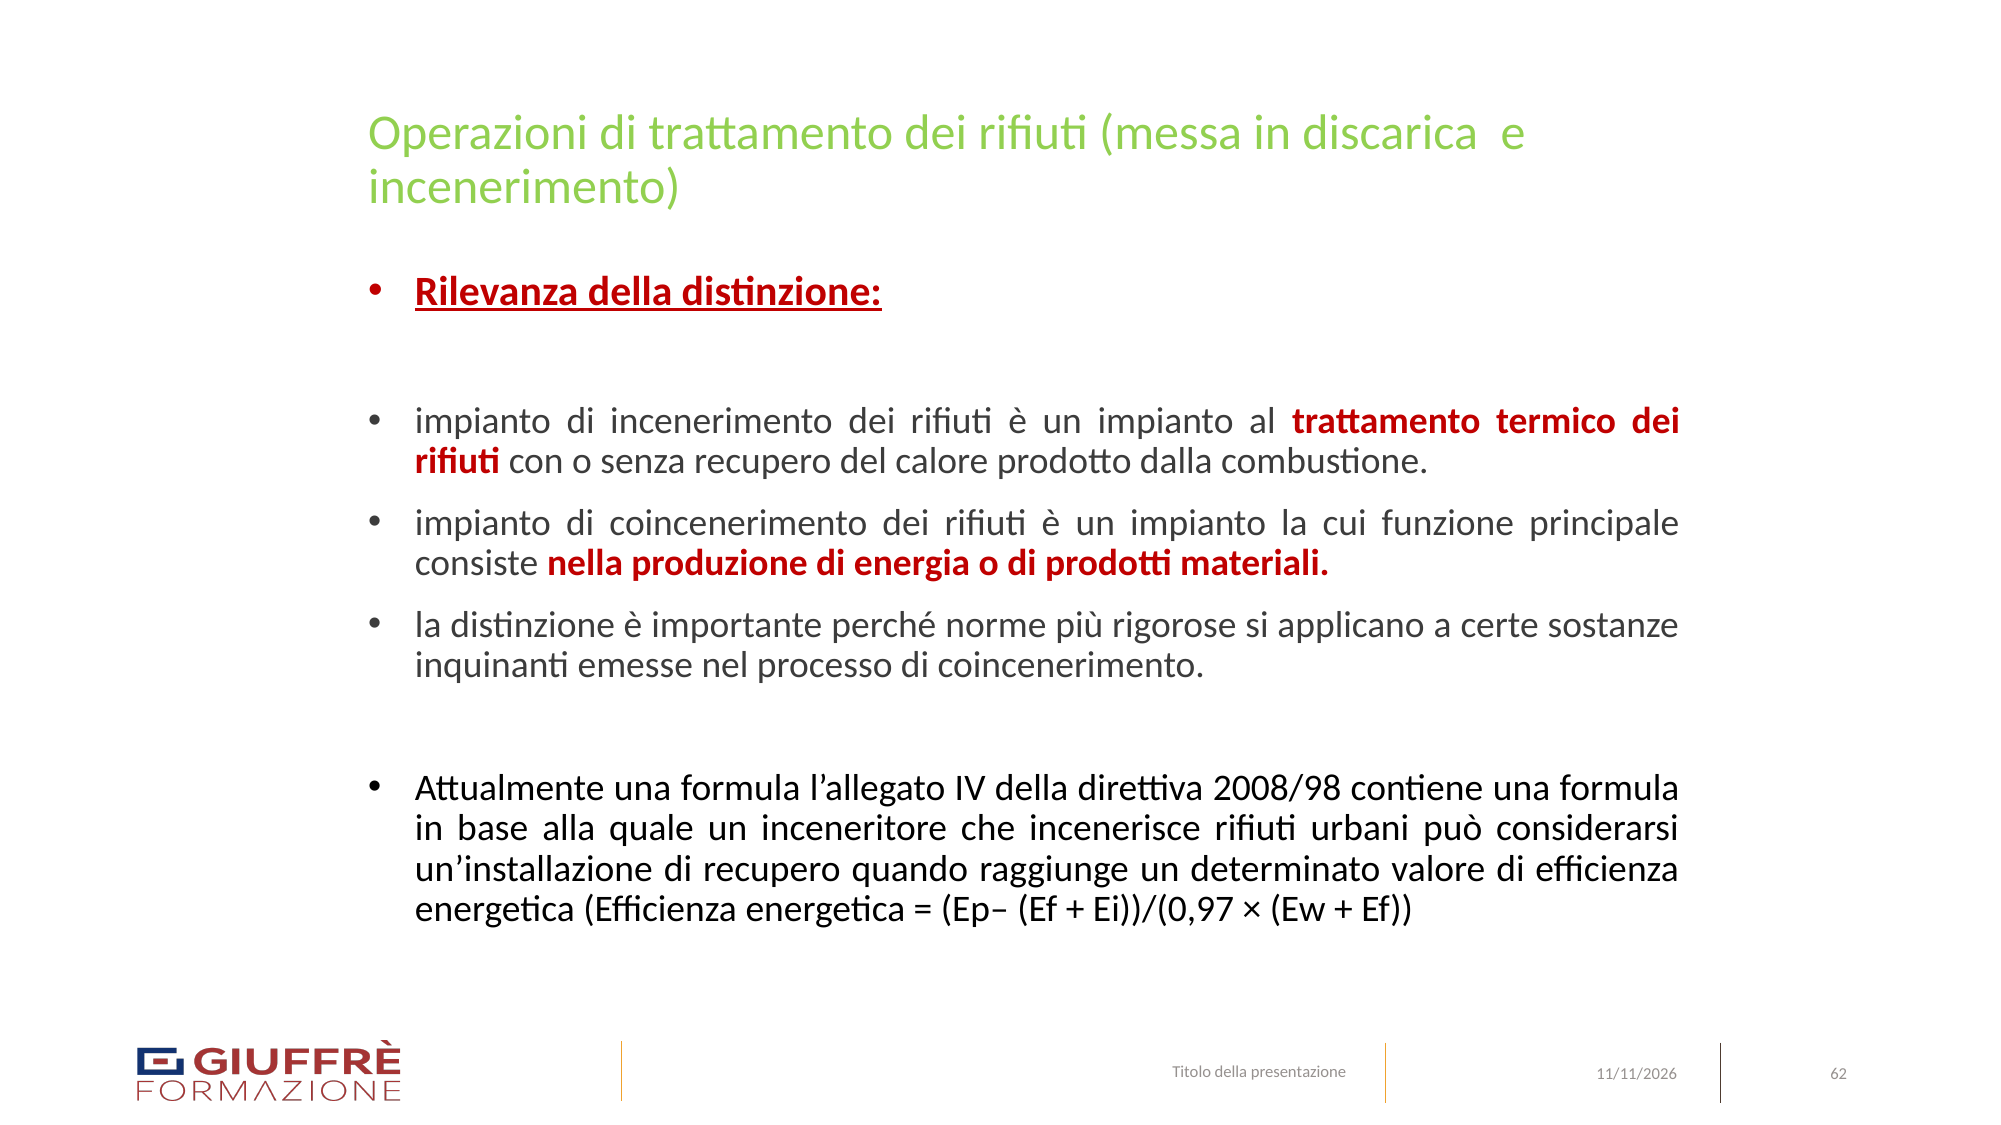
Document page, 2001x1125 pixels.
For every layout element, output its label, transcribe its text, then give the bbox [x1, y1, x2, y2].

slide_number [1406, 1042, 1693, 1103]
slide_number 62 [1741, 1042, 1863, 1103]
footer Titolo della presentazione [649, 1041, 1362, 1101]
list Rilevanza della distinzione: impianto di incenerimento dei rifiuti è un impianto al trattamento termico dei rifiuti con o senza recupero del calore prodotto dalla combustione. impianto di coincenerimento dei rifiuti è un impianto la cui funzione principale consiste nella produzione di energia o di prodotti materiali. la distinzione è importante perché norme più rigorose si applicano a certe sostanze inquinanti emesse nel processo di coincenerimento. Attualmente una formula l’allegato IV della direttiva 2008/98 contiene una formula in base alla quale un inceneritore che incenerisce rifiuti urbani può considerarsi un’installazione di recupero quando raggiunge un determinato valore di efficienza energetica (Efficienza energetica = (Ep– (Ef + Ei))/(0,97 × (Ew + Ef)) [353, 262, 1696, 1041]
title Operazioni di trattamento dei rifiuti (messa in discarica e incenerimento) [353, 120, 1647, 226]
